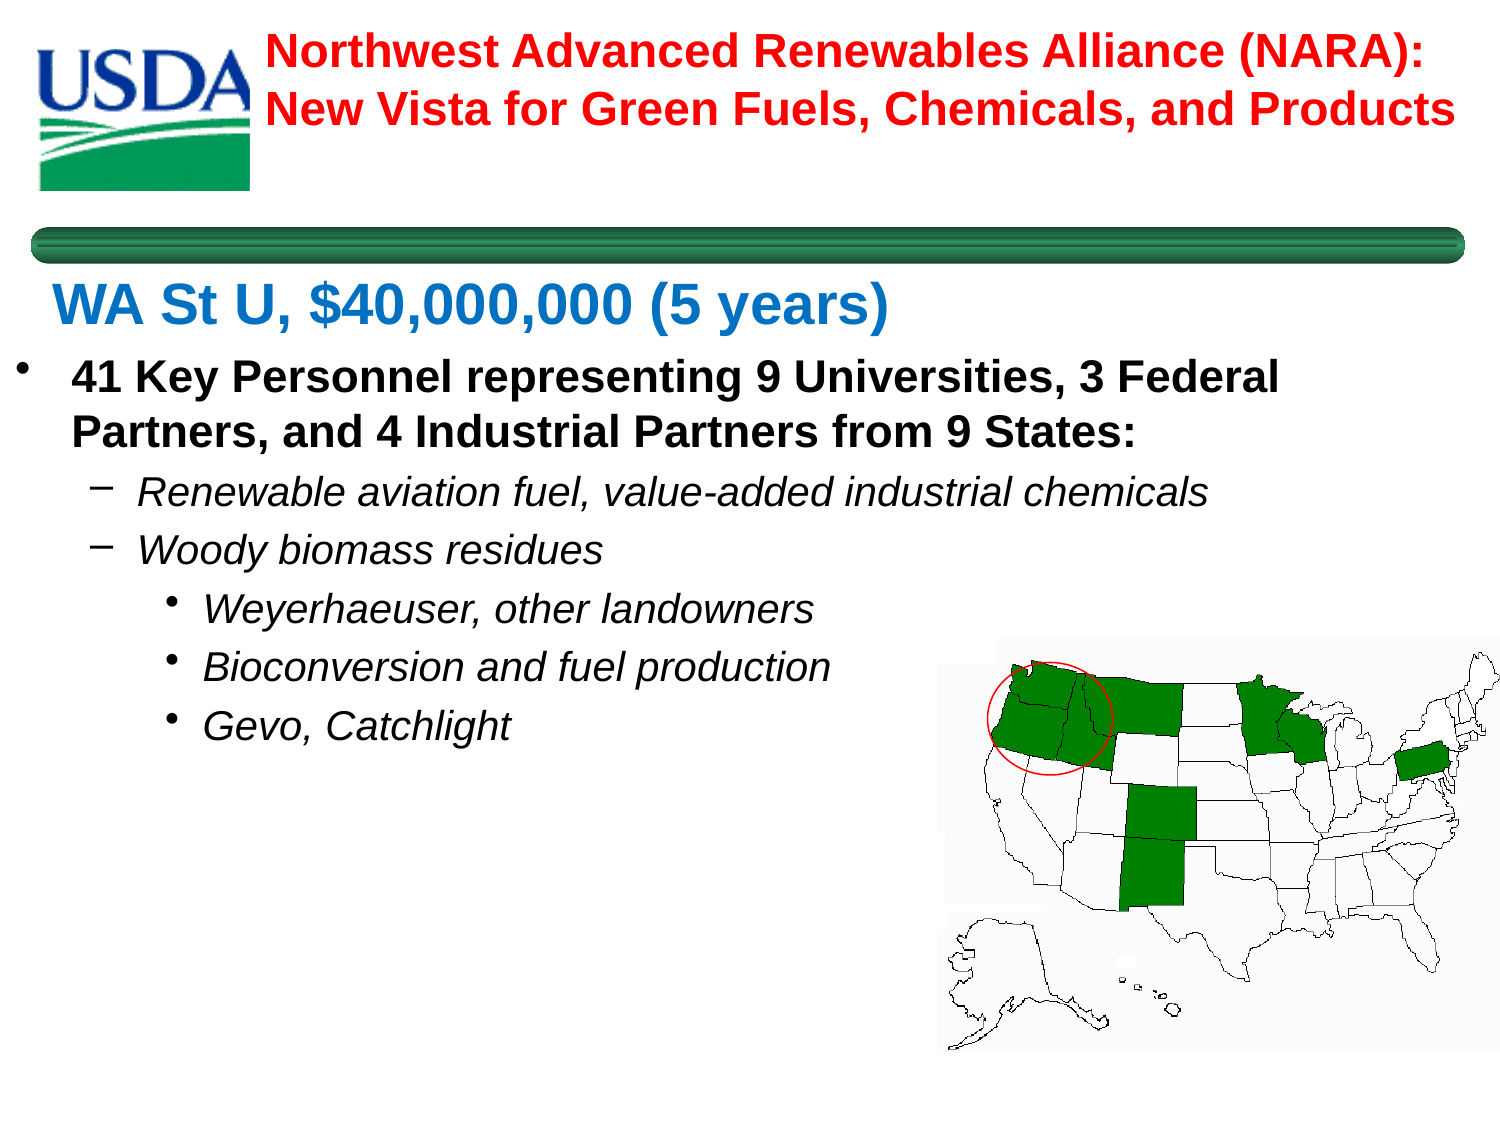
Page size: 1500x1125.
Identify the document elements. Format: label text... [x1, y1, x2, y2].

title Northwest Advanced Renewables Alliance (NARA): New Vista for Green Fuels, Chemicals, and Products [249, 12, 1500, 225]
picture [37, 49, 249, 191]
picture [937, 637, 1500, 1051]
list WA St U, $40,000,000 (5 years) 41 Key Personnel representing 9 Universities, 3 Federal Partners, and 4 Industrial Partners from 9 States: Renewable aviation fuel, value-added industrial chemicals Woody biomass residues Weyerhaeuser, other landowners Bioconversion and fuel production Gevo, Catchlight [0, 249, 1500, 1013]
